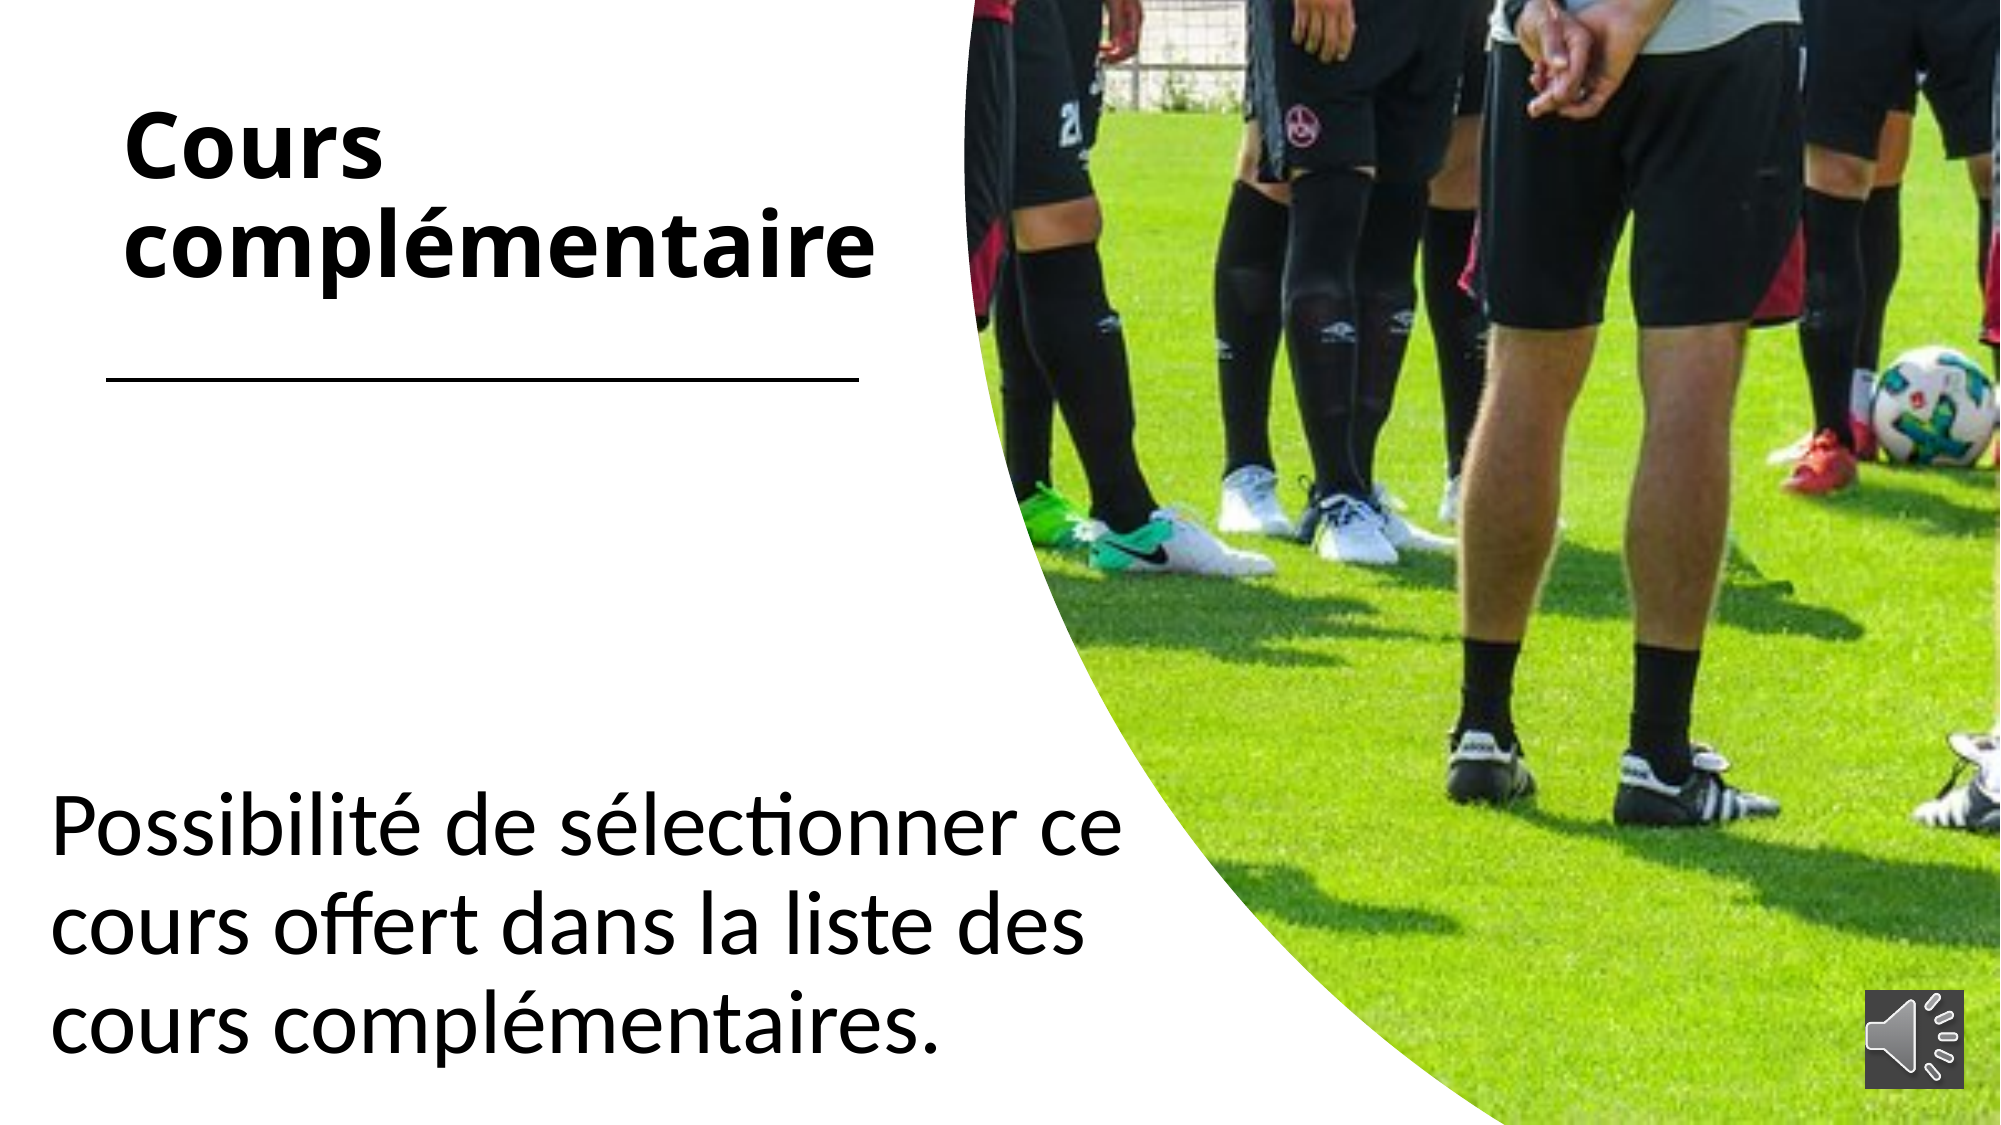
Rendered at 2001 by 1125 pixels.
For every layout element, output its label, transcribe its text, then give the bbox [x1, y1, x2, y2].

text_box Possibilité de sélectionner ce cours offert dans la liste des cours complémentaires. [35, 768, 964, 1125]
title Cours complémentaire [107, 59, 948, 338]
picture [964, 0, 2000, 1125]
